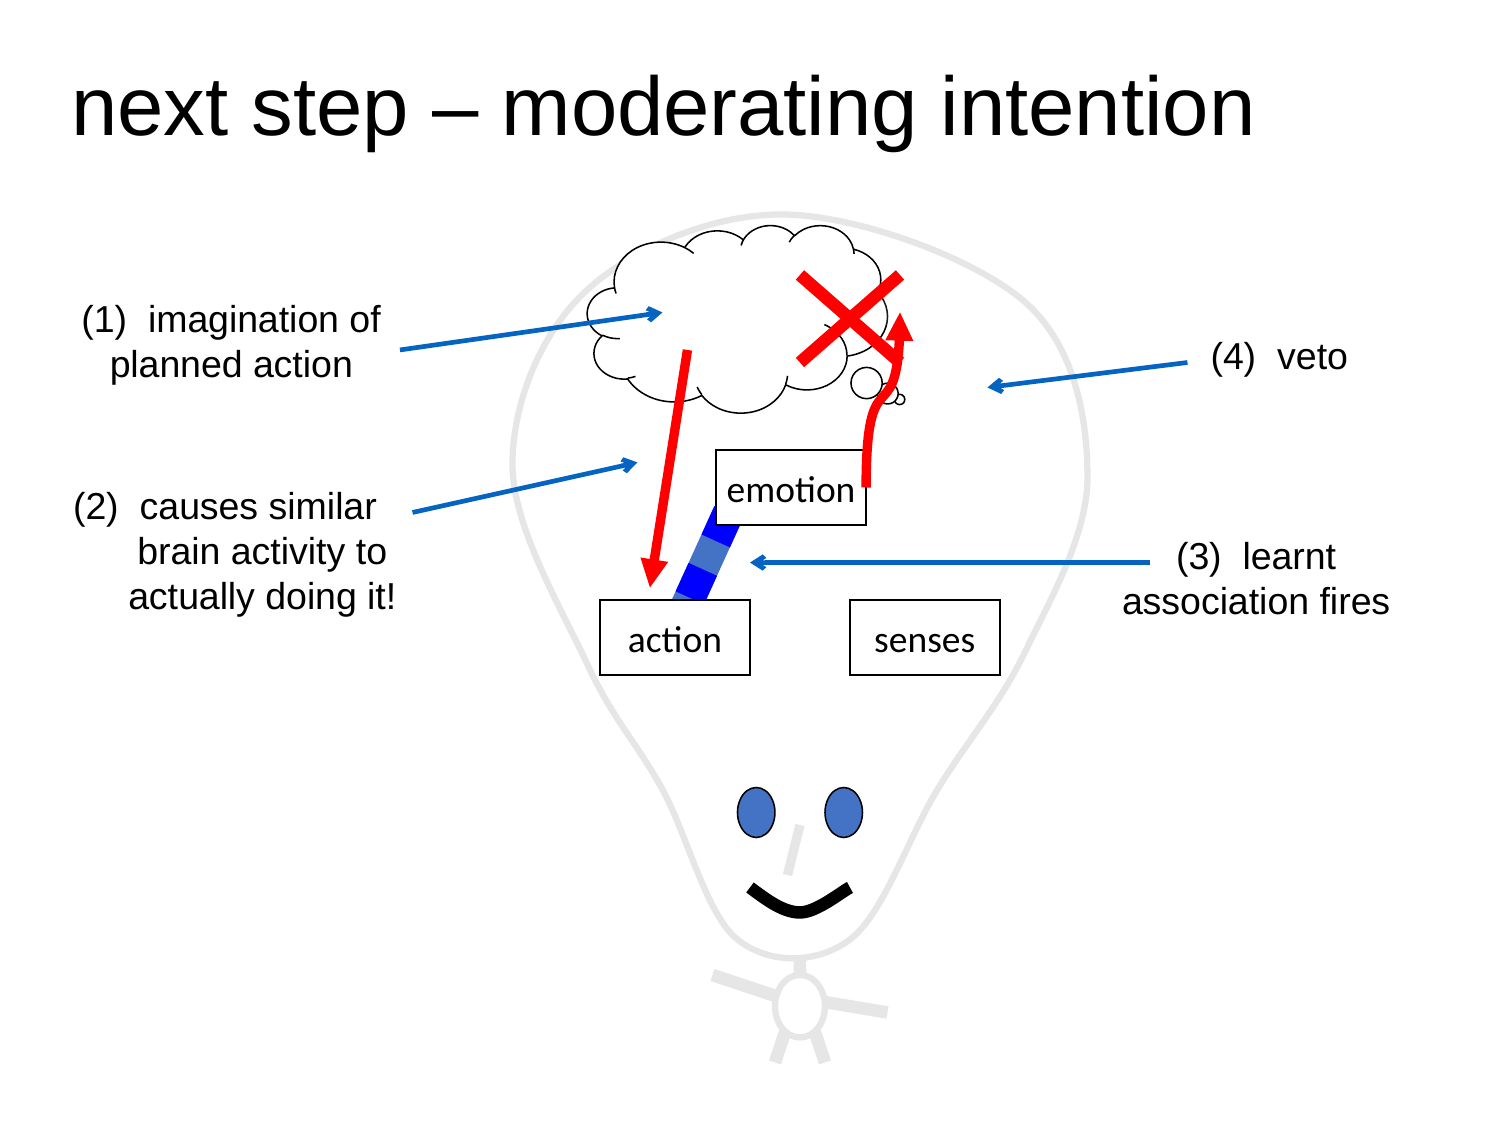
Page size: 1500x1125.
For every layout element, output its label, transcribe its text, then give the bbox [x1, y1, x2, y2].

title next step – moderating intention [56, 0, 1500, 218]
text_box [688, 413, 1088, 512]
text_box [24, 349, 688, 626]
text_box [512, 212, 1088, 274]
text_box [512, 626, 1088, 1063]
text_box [0, 224, 888, 413]
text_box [666, 512, 1463, 650]
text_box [799, 274, 1409, 488]
